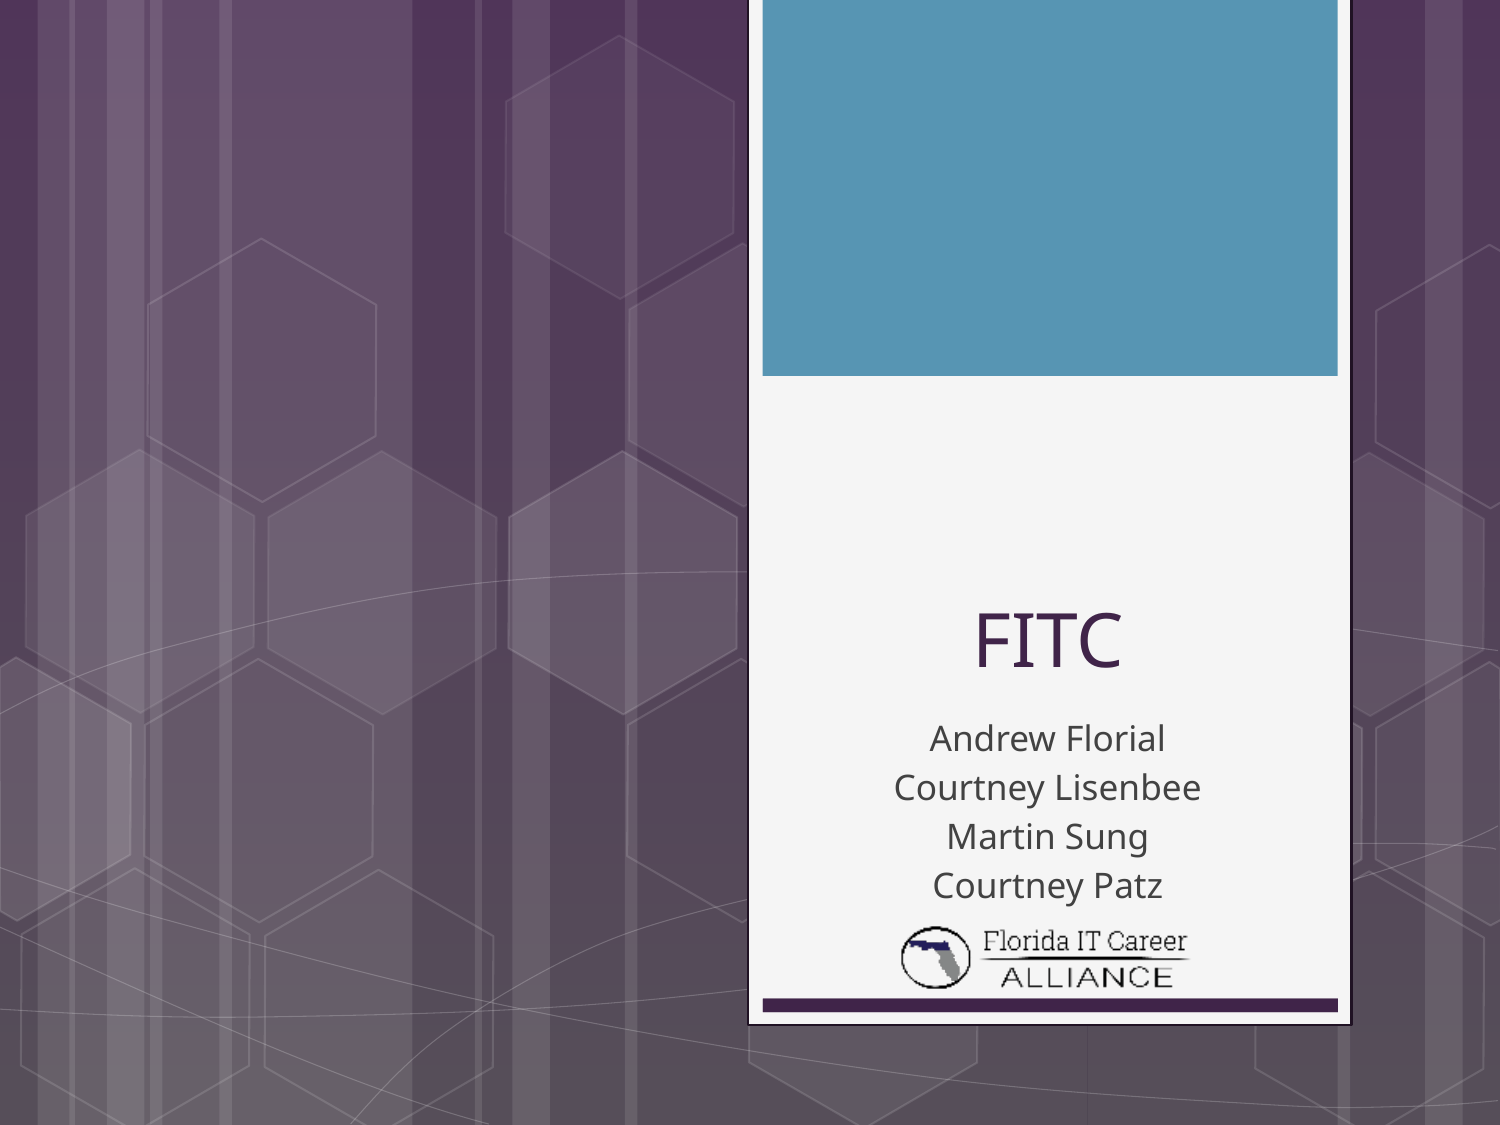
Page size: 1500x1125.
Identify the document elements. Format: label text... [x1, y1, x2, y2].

picture [897, 925, 1200, 997]
title FITC [776, 410, 1320, 690]
subtitle Andrew Florial Courtney Lisenbee Martin Sung Courtney Patz [776, 708, 1320, 916]
